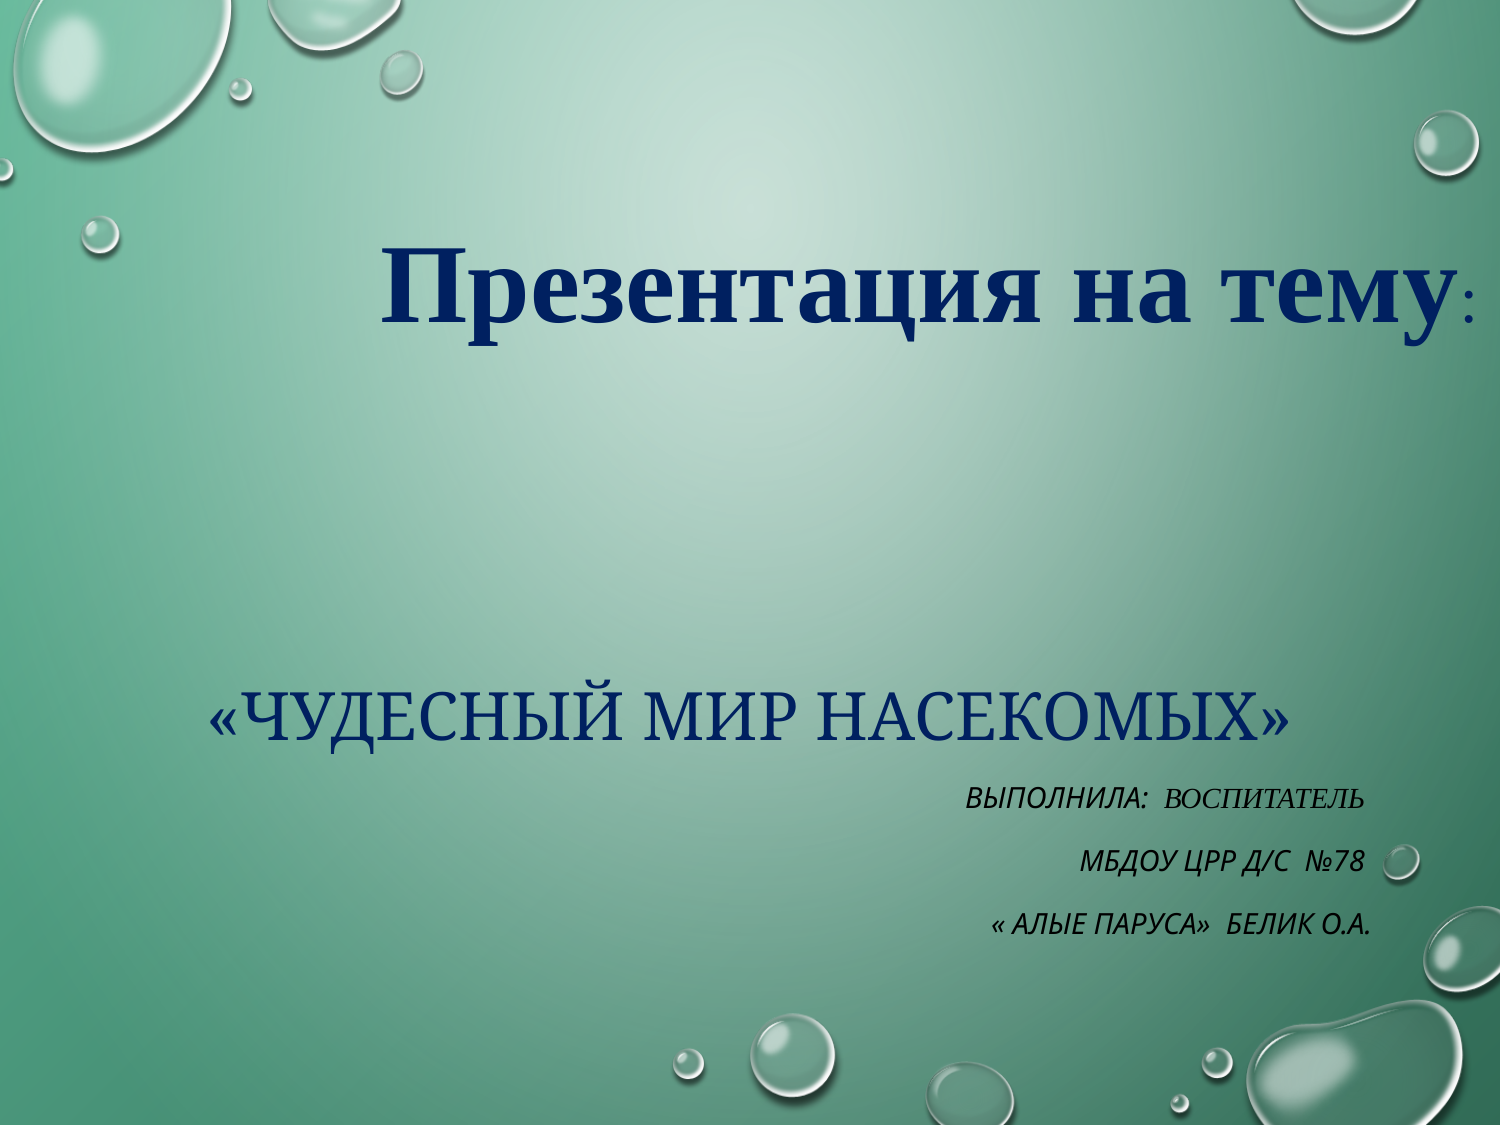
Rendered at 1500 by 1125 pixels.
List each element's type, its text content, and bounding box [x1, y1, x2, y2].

title «Чудесный мир насекомых» [112, 350, 1388, 763]
text_box Презентация на тему: [365, 202, 1493, 353]
picture [0, 0, 1500, 1125]
list Выполнила: воспитатель МбдОу ЦРР д/с №78 « Алые паруса» Белик О.А. [112, 764, 1388, 952]
